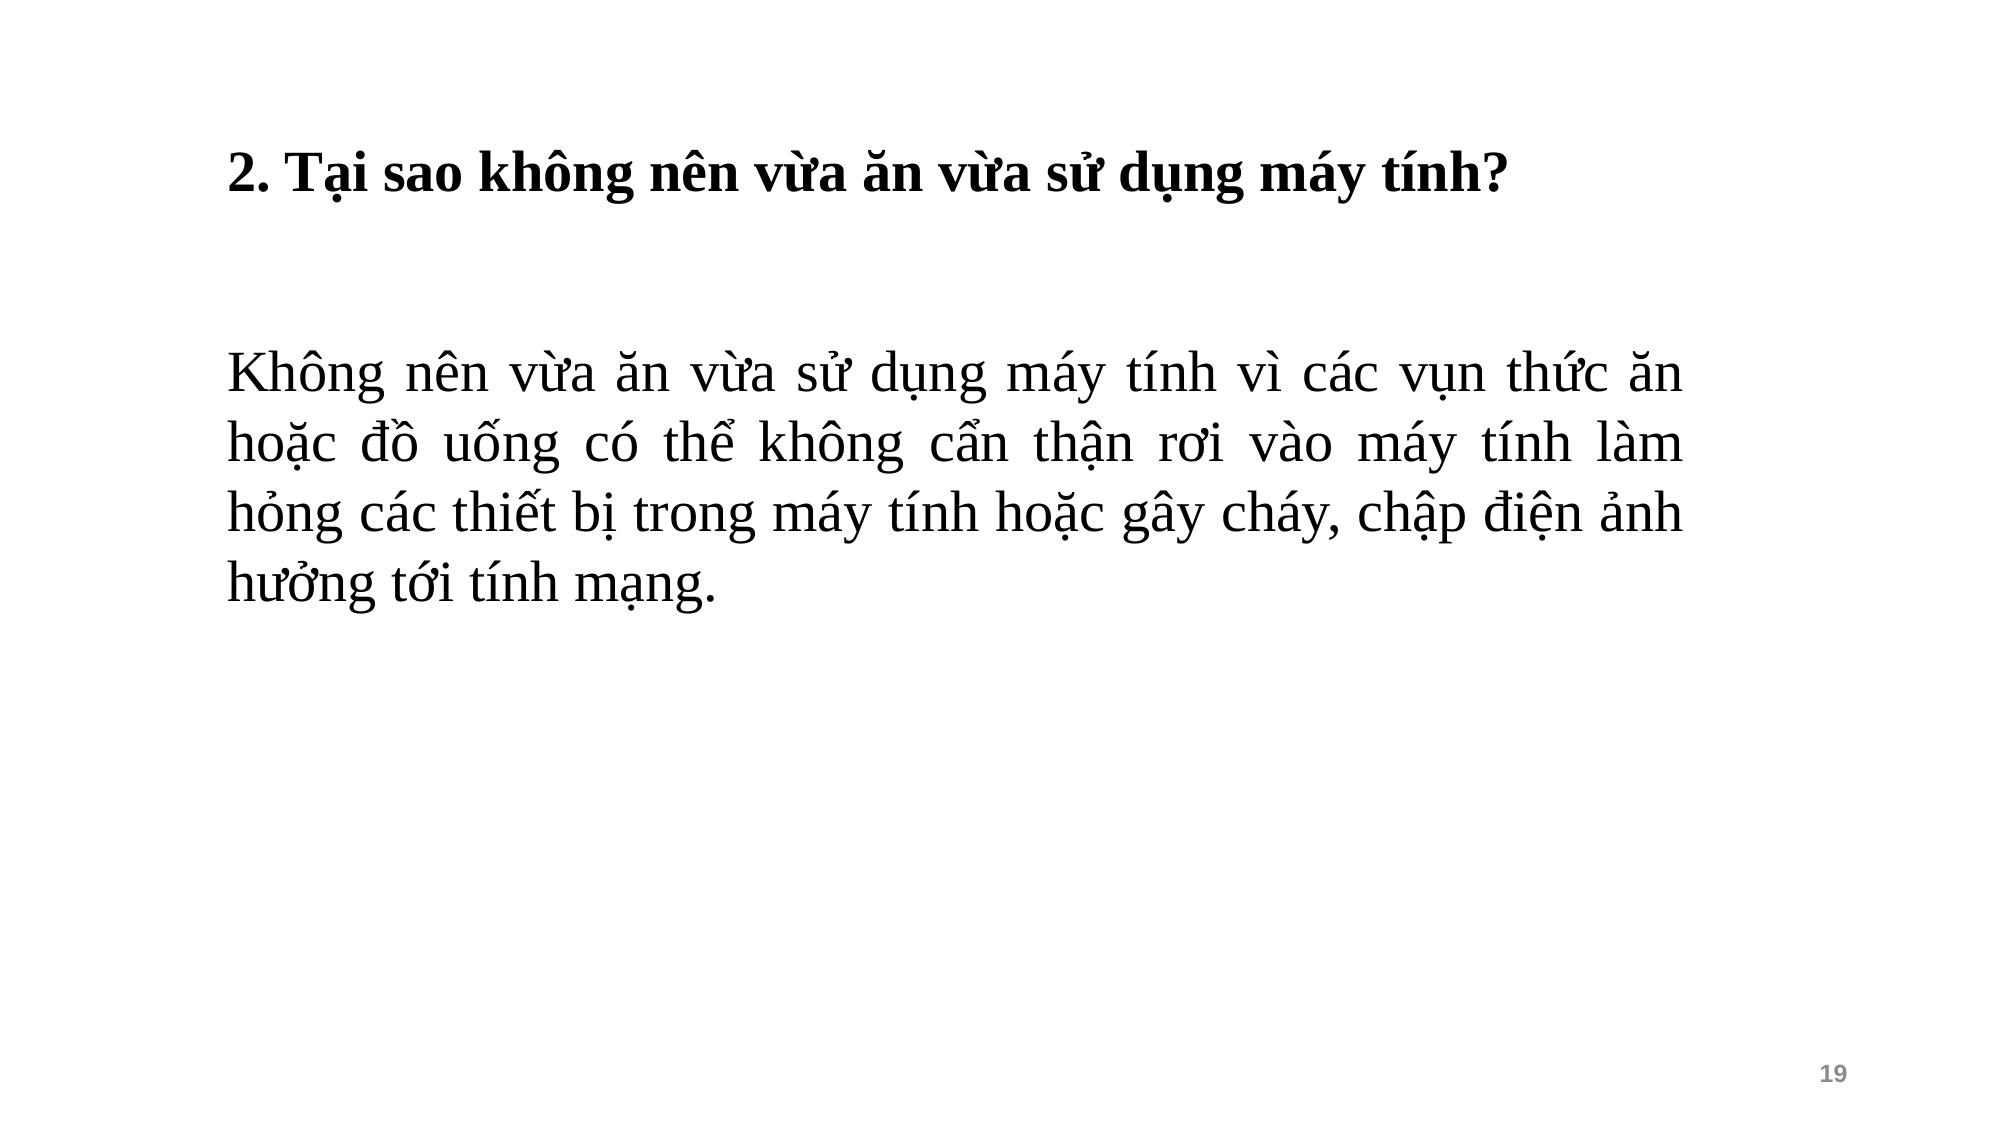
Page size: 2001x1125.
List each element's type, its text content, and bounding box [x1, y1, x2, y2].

text_box 2. Tại sao không nên vừa ăn vừa sử dụng máy tính? [212, 115, 1863, 211]
slide_number 19 [1412, 1042, 1863, 1103]
text_box Không nên vừa ăn vừa sử dụng máy tính vì các vụn thức ăn hoặc đồ uống có thể không cẩn thận rơi vào máy tính làm hỏng các thiết bị trong máy tính hoặc gây cháy, chập điện ảnh hưởng tới tính mạng. [212, 325, 1700, 621]
